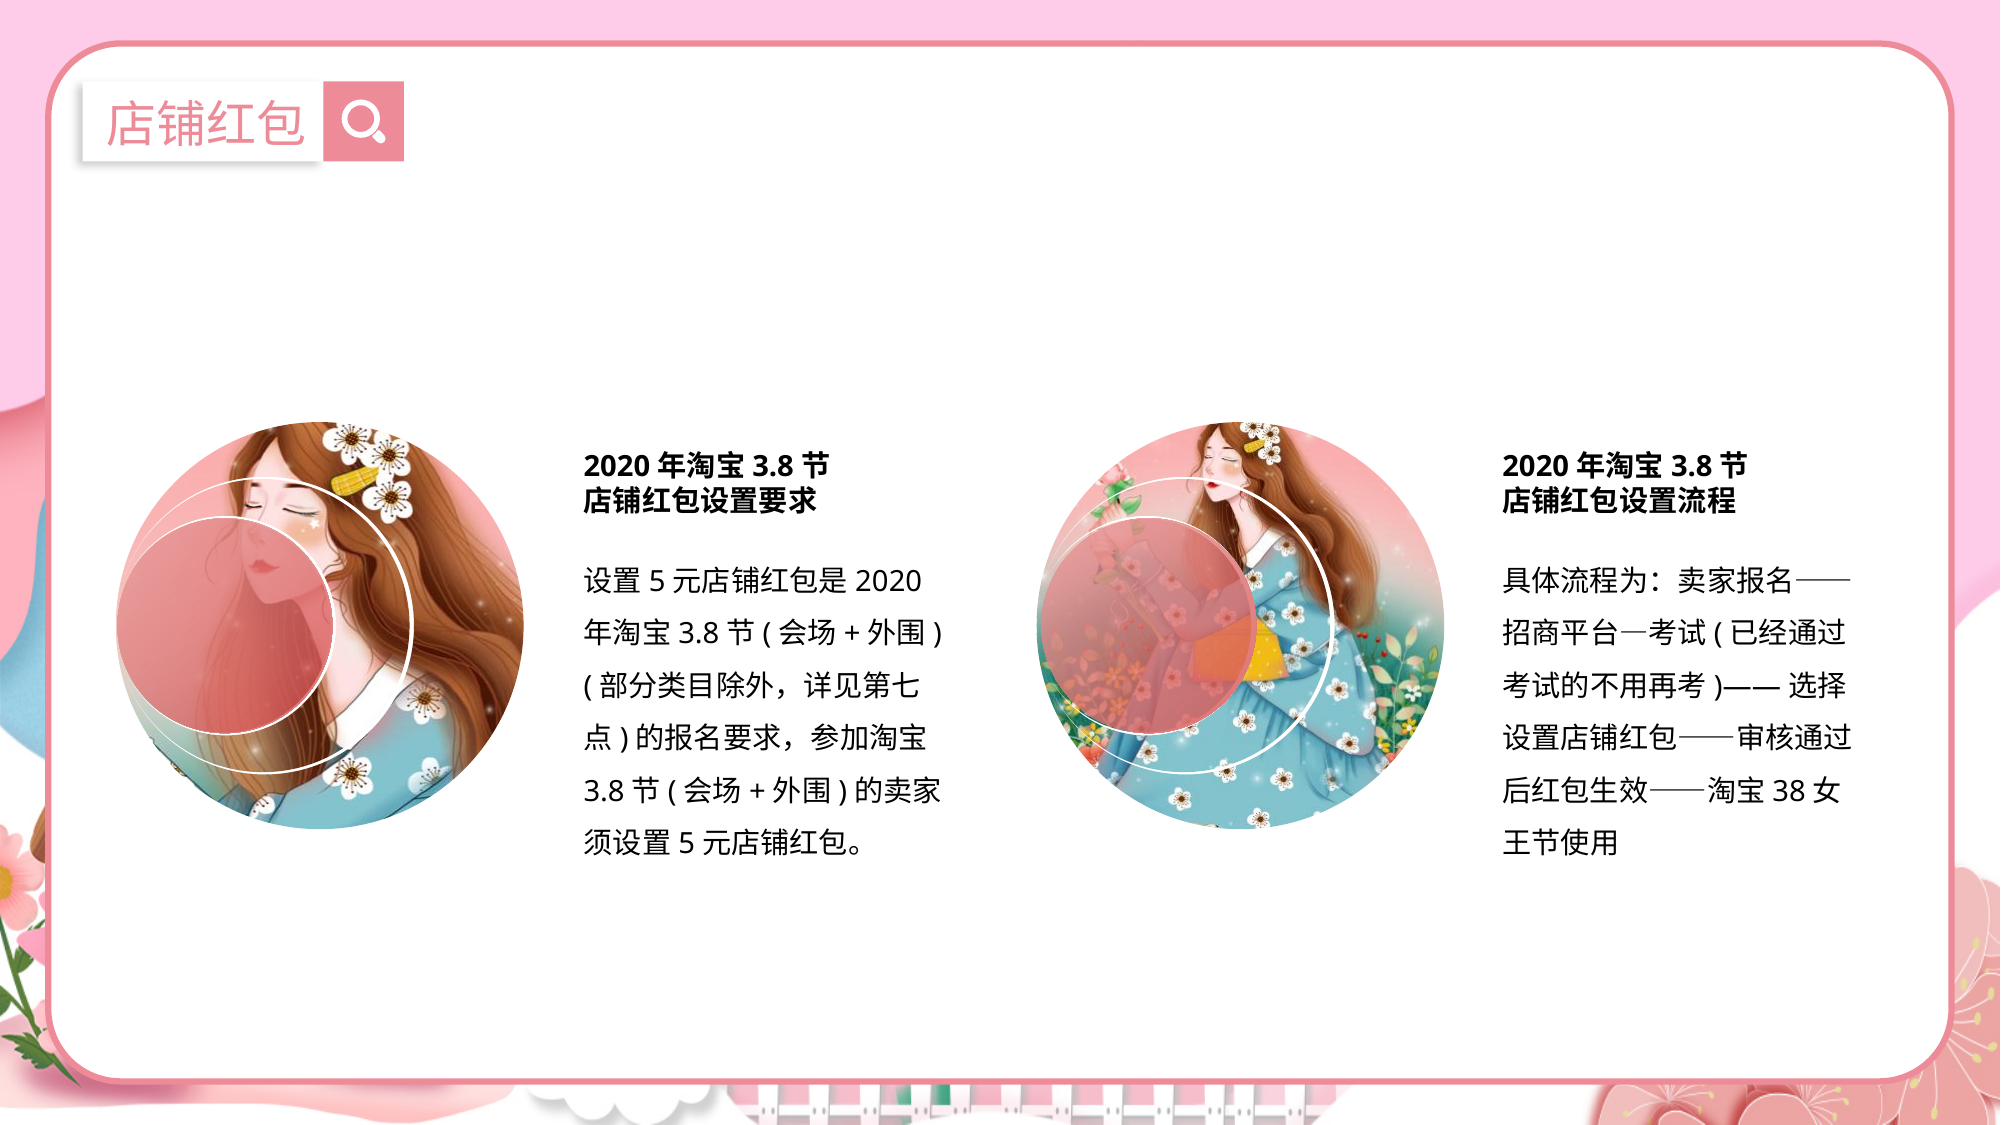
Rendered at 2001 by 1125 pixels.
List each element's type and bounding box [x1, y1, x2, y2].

text_box [82, 81, 404, 162]
text_box [1487, 439, 1880, 865]
text_box [116, 422, 524, 830]
picture [0, 0, 2000, 1125]
text_box [568, 439, 961, 871]
text_box [1036, 422, 1445, 830]
